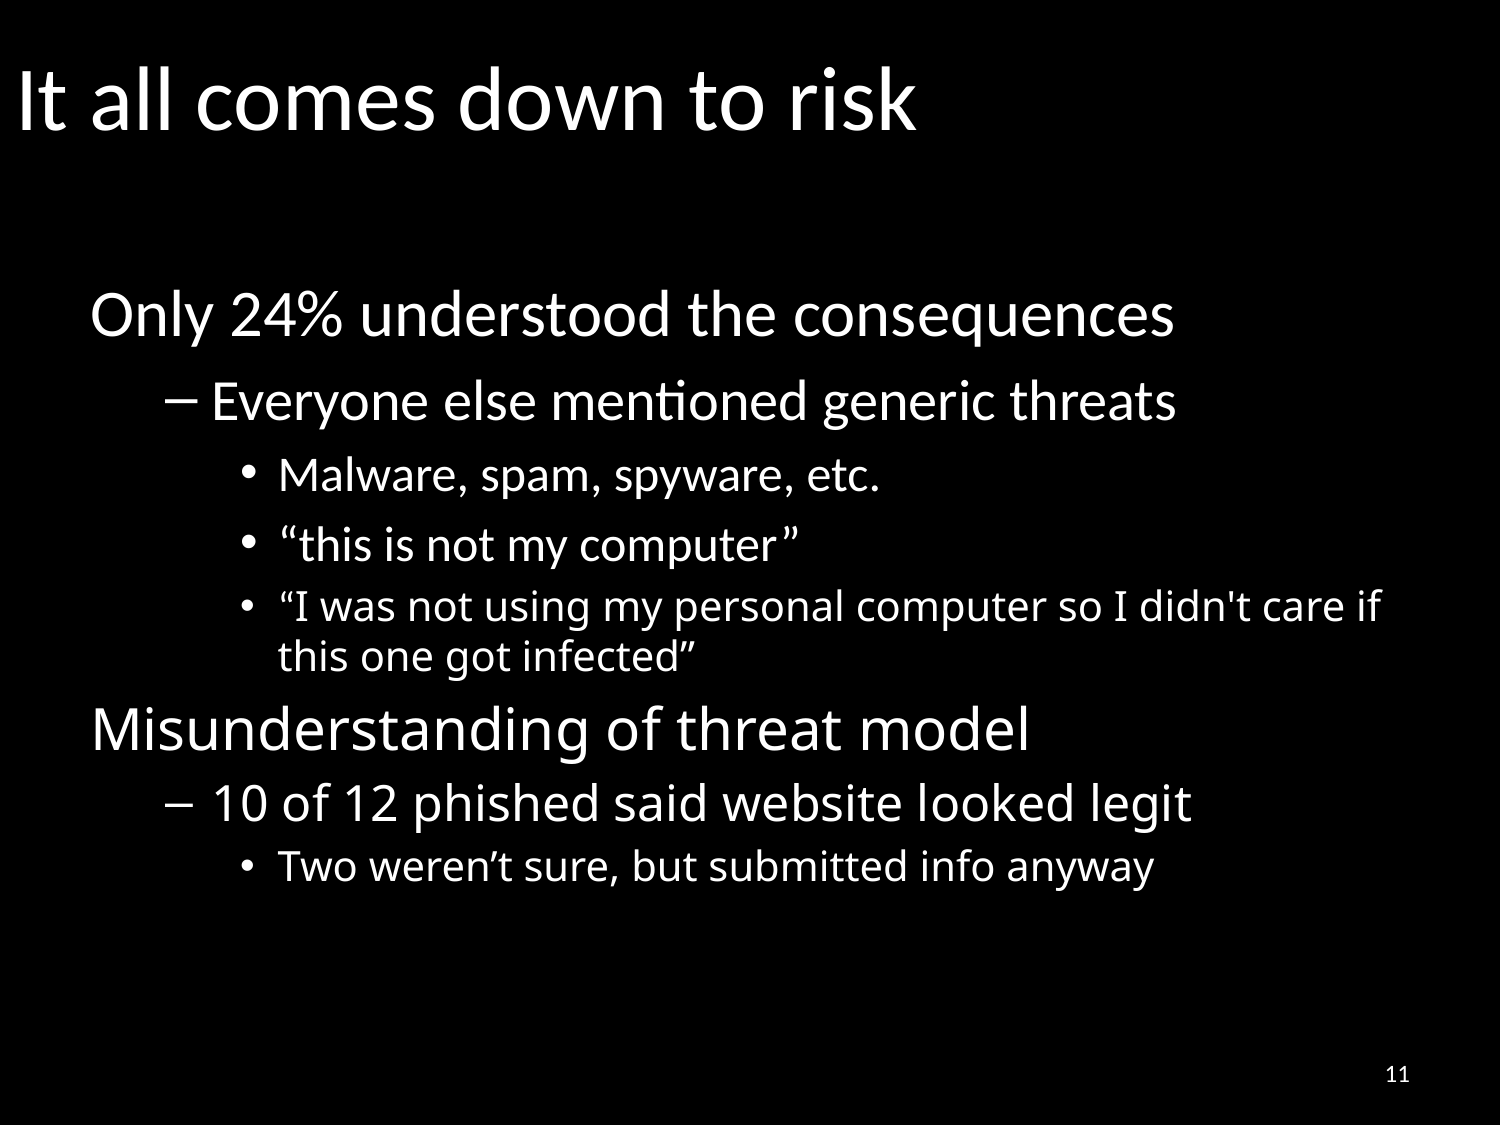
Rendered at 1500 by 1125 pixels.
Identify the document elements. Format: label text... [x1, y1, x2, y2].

slide_number 11 [1074, 1042, 1425, 1103]
list Only 24% understood the consequences Everyone else mentioned generic threats Malware, spam, spyware, etc. “this is not my computer” “I was not using my personal computer so I didn't care if this one got infected” Misunderstanding of threat model 10 of 12 phished said website looked legit Two weren’t sure, but submitted info anyway [75, 262, 1425, 1005]
title It all comes down to risk [0, 0, 1350, 188]
